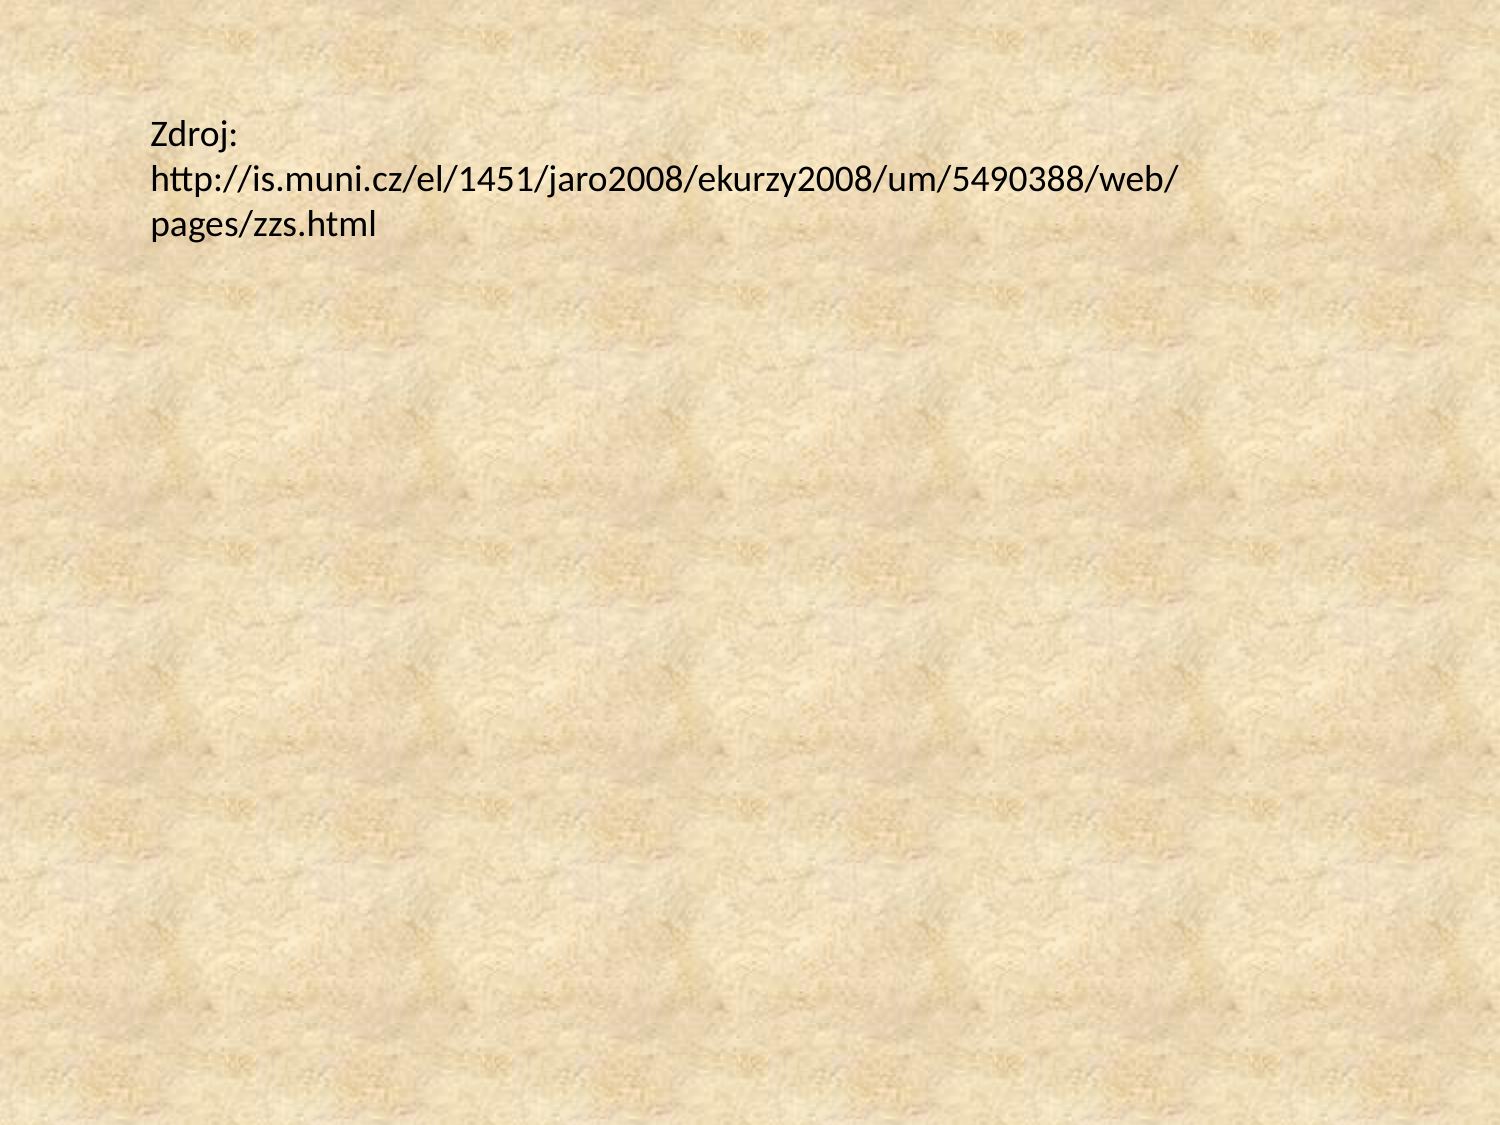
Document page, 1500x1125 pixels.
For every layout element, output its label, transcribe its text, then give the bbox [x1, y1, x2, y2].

picture [0, 0, 1500, 1125]
text_box Zdroj: http://is.muni.cz/el/1451/jaro2008/ekurzy2008/um/5490388/web/pages/zzs.html [135, 101, 1294, 252]
